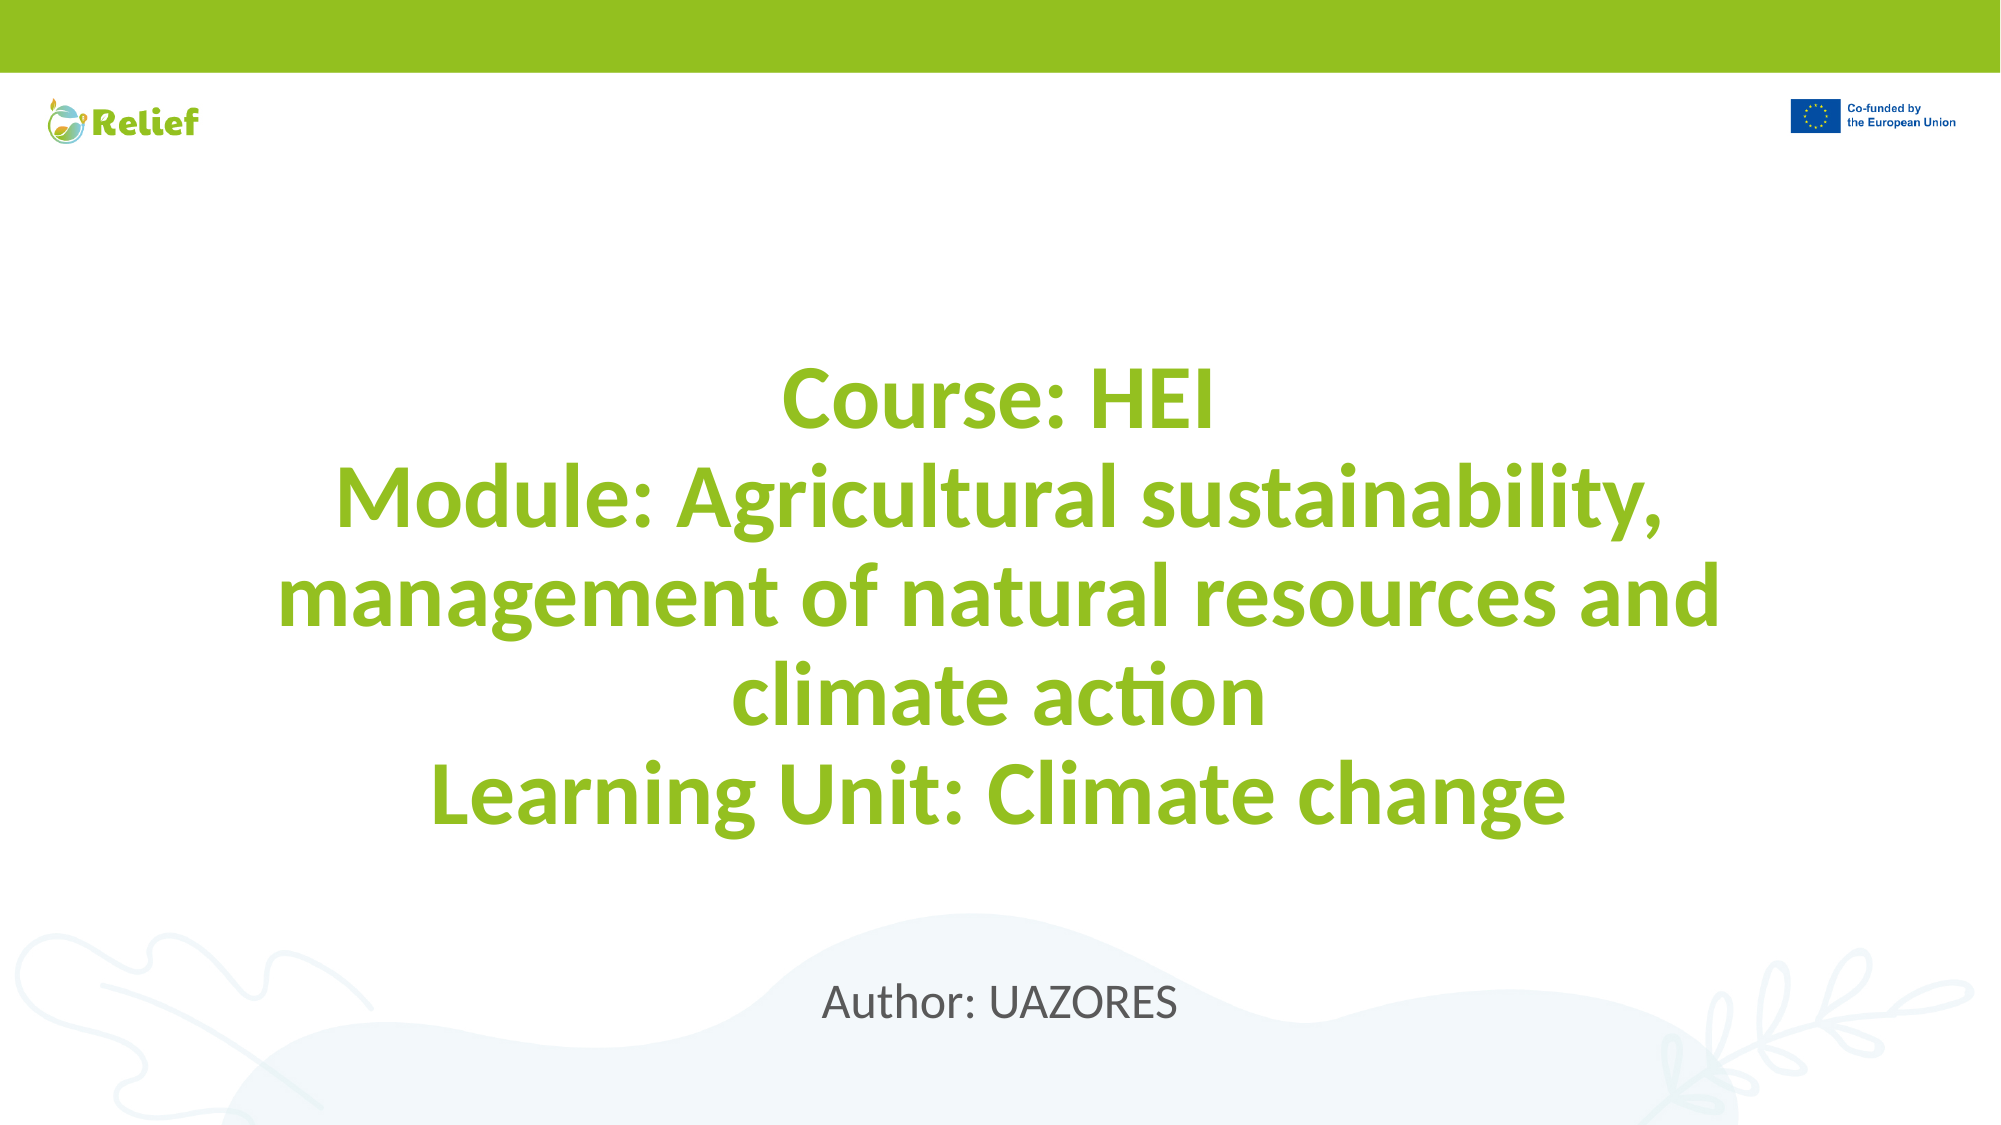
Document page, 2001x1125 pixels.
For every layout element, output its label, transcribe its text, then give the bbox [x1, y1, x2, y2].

title Course: HEI Module: Agricultural sustainability, management of natural resources and climate action Learning Unit: Climate change [174, 371, 1826, 852]
subtitle Author: UAZORES [249, 967, 1750, 1060]
picture [0, 0, 2001, 1125]
